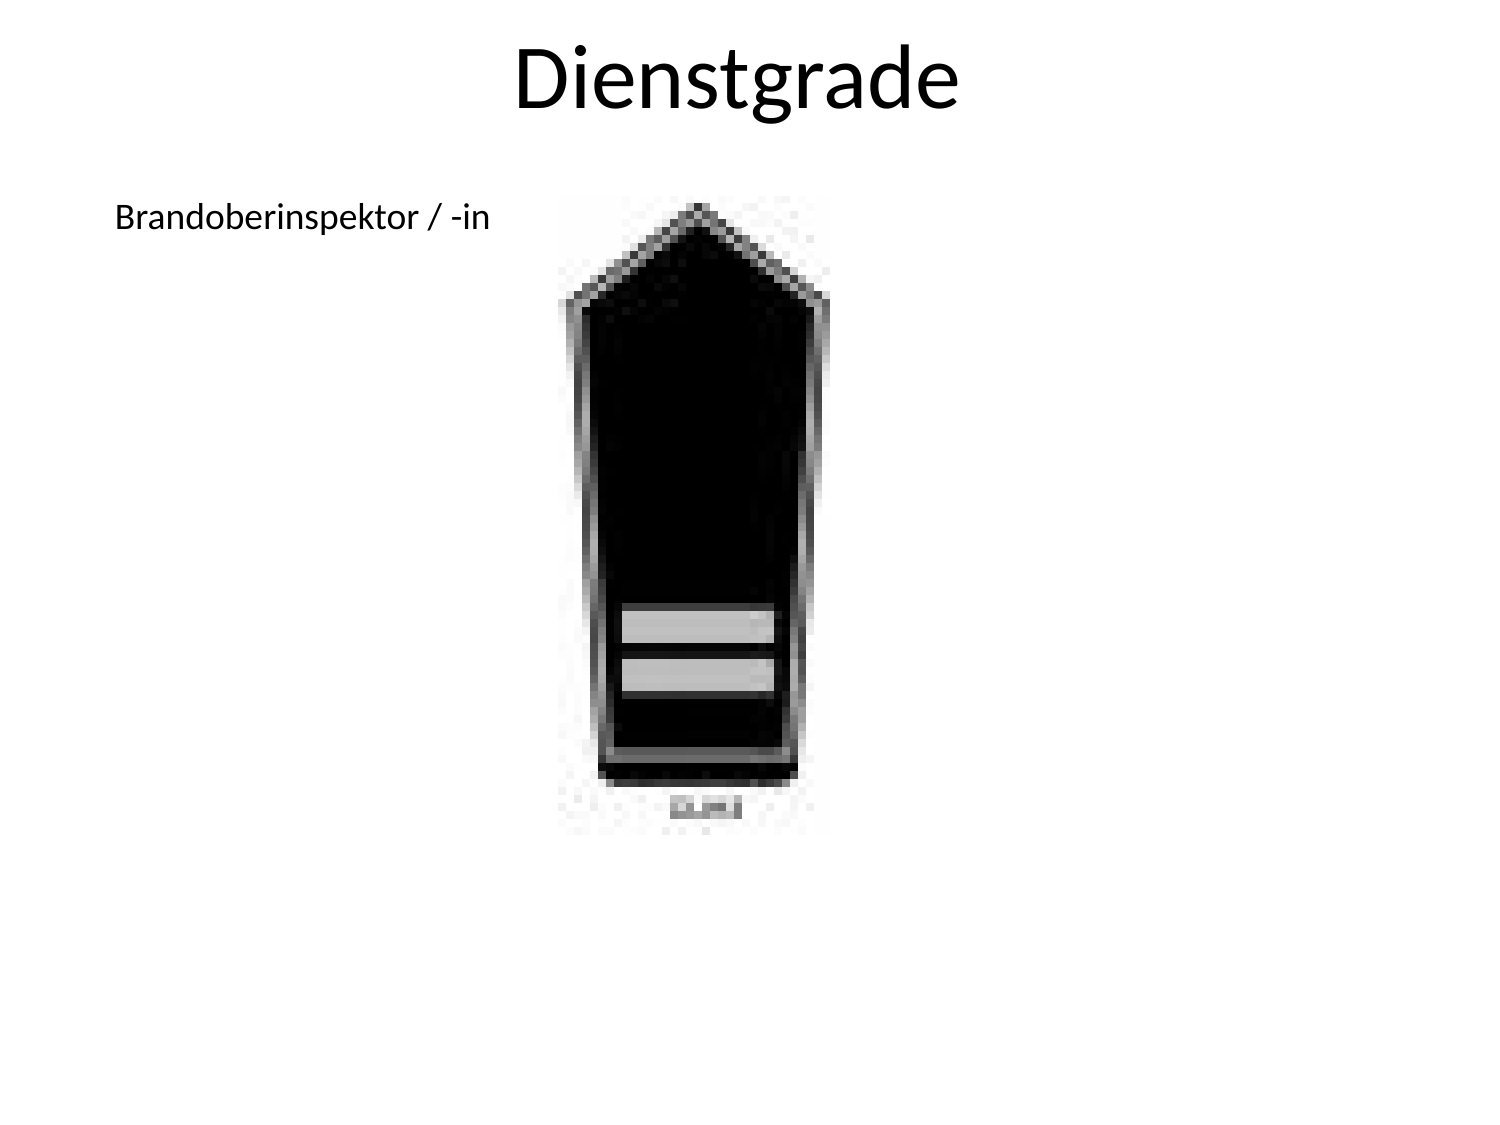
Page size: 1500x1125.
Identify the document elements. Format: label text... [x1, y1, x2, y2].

title Dienstgrade [100, 19, 1376, 126]
text_box Brandoberinspektor / -in [100, 184, 585, 245]
picture [557, 196, 830, 835]
